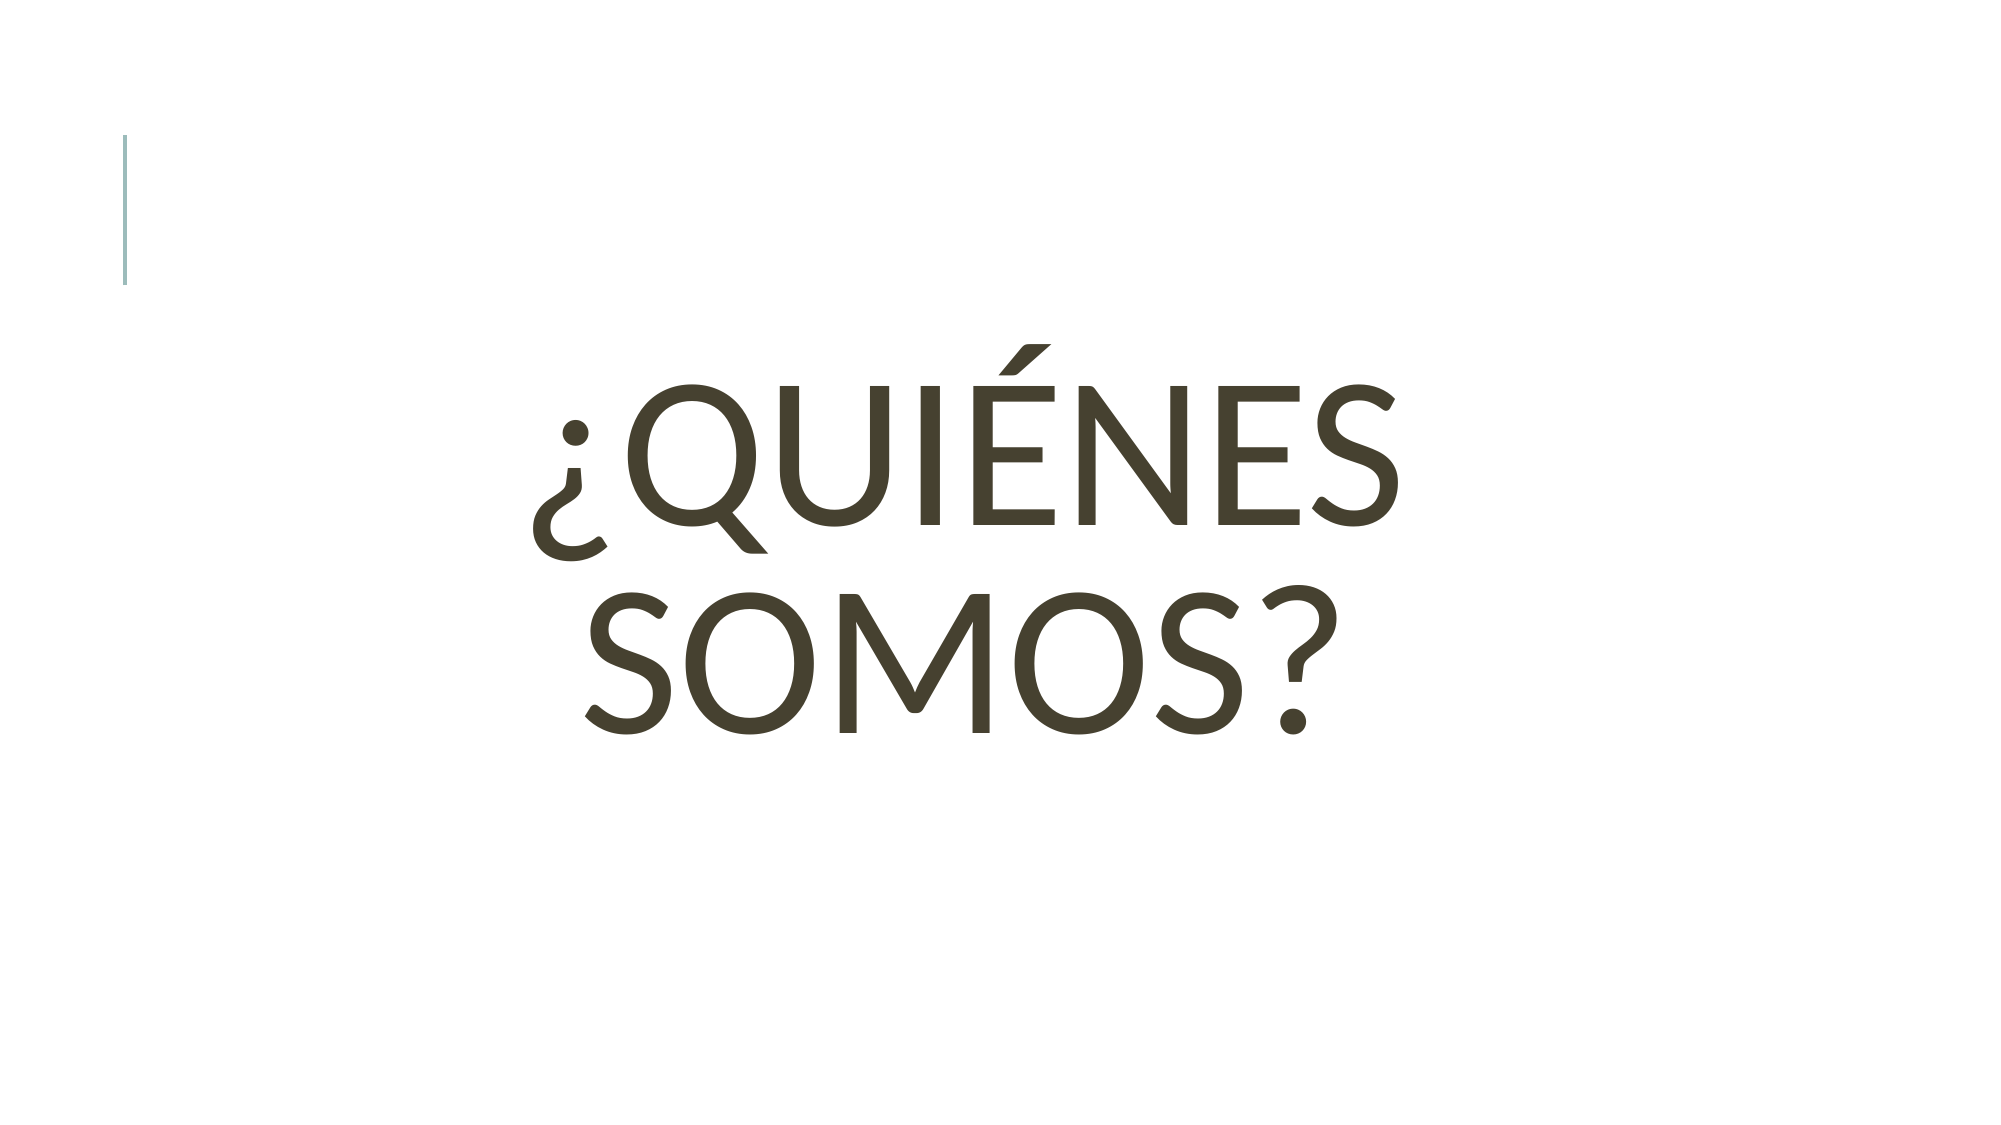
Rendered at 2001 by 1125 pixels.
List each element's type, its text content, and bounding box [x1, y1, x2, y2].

title ¿QUIÉNES SOMOS? [517, 308, 1413, 778]
